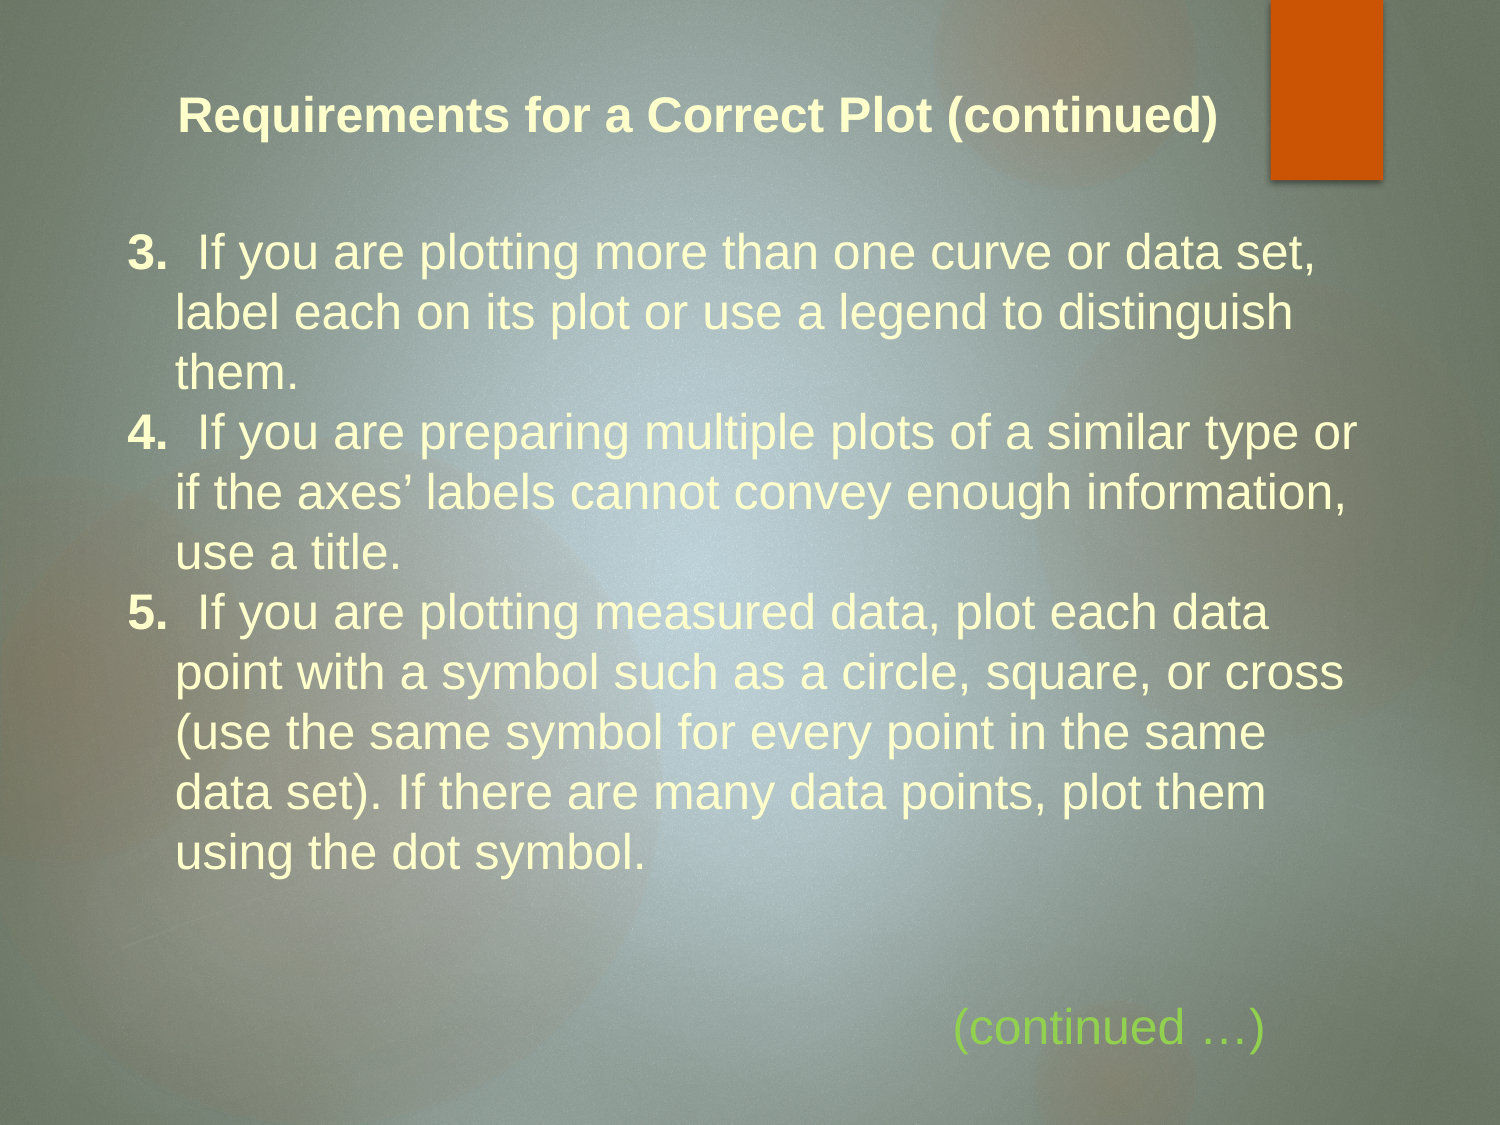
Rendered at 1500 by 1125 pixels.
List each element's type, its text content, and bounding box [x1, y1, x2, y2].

text_box (continued …) [937, 987, 1288, 1063]
text_box Requirements for a Correct Plot (continued) [162, 74, 1450, 150]
text_box 3. If you are plotting more than one curve or data set, label each on its plot or use a legend to distinguish them. 4. If you are preparing multiple plots of a similar type or if the axes’ labels cannot convey enough information, use a title. 5. If you are plotting measured data, plot each data point with a symbol such as a circle, square, or cross (use the same symbol for every point in the same data set). If there are many data points, plot them using the dot symbol. [112, 212, 1388, 888]
